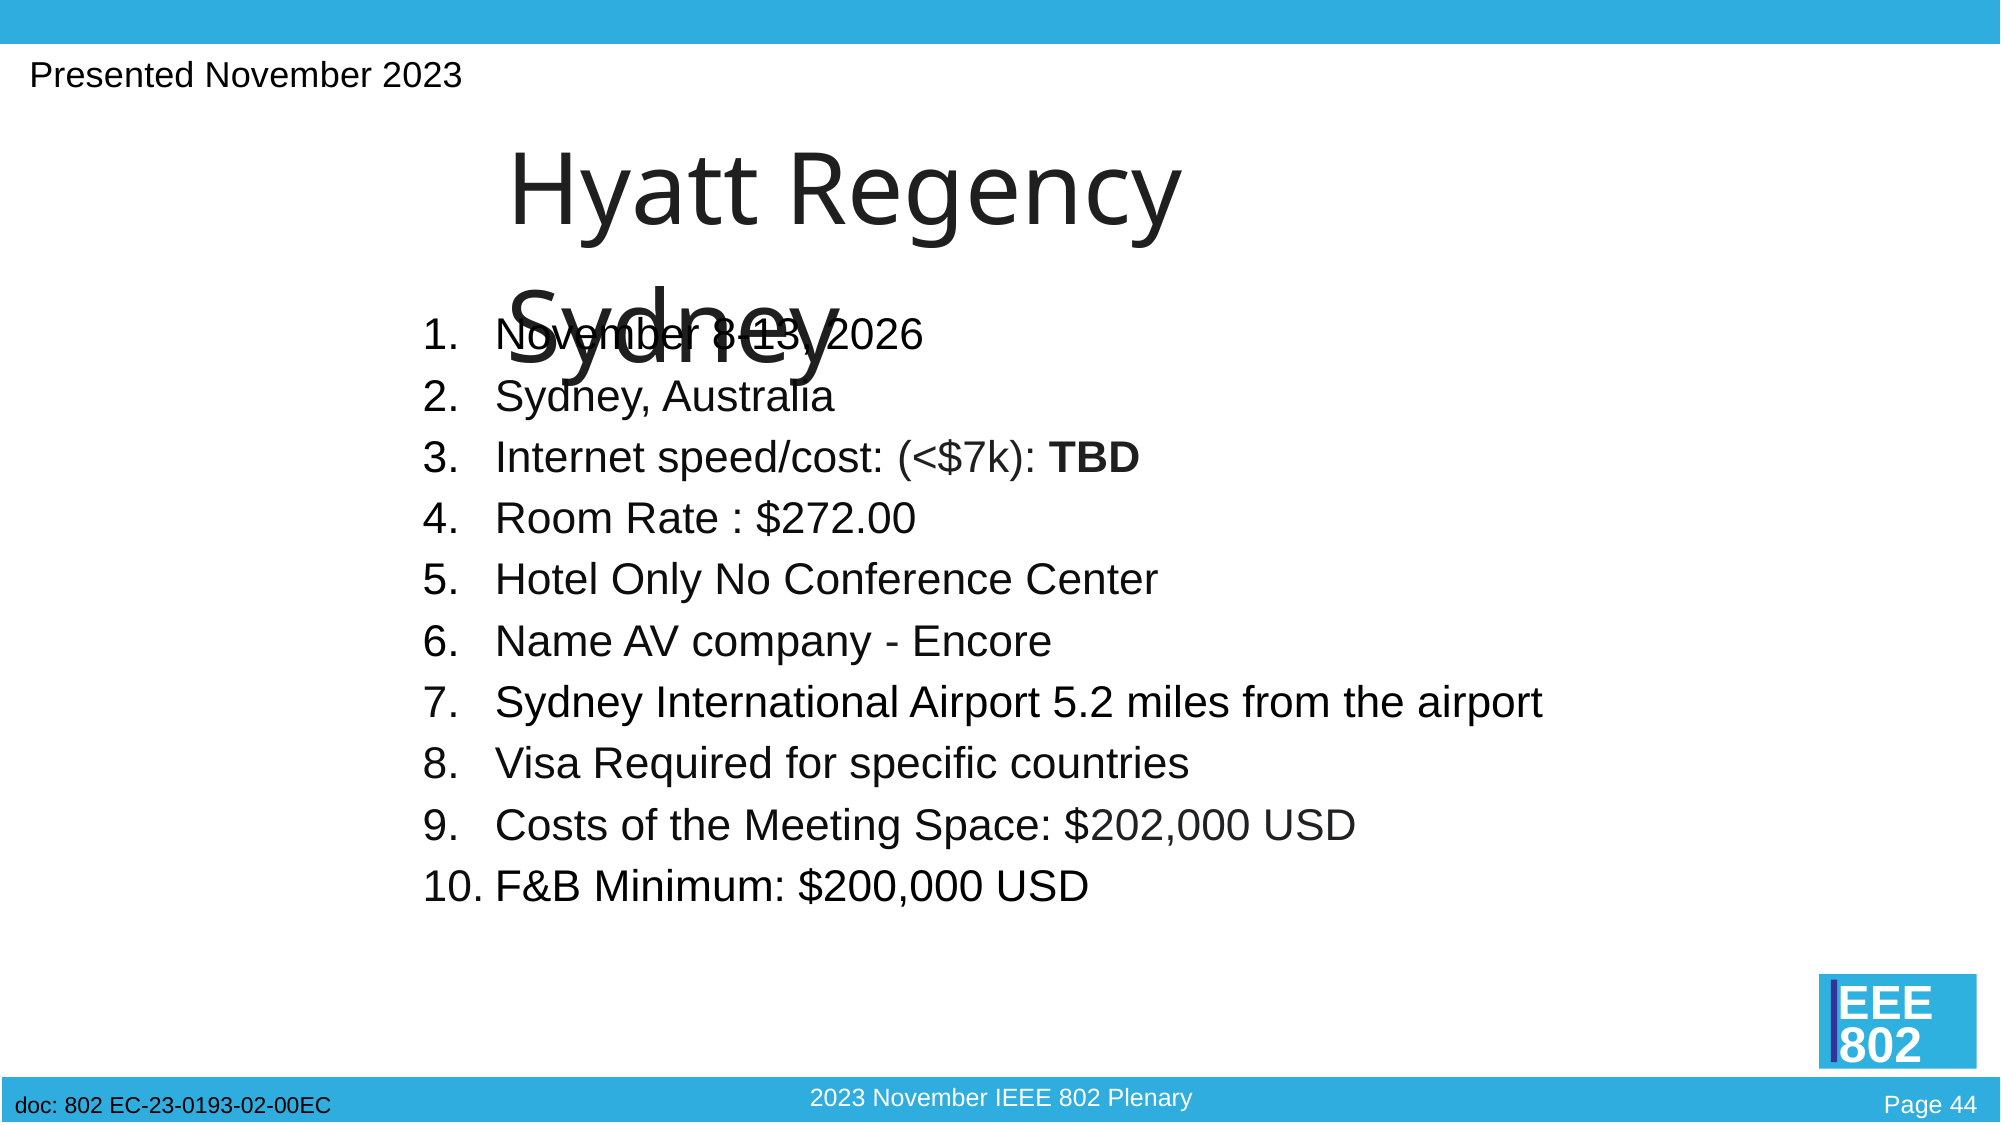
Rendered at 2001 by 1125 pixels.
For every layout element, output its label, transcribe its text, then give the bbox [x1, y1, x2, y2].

text_box November 8-13, 2026 Sydney, Australia Internet speed/cost: (<$7k): TBD Room Rate : $272.00 Hotel Only No Conference Center Name AV company - Encore Sydney International Airport 5.2 miles from the airport Visa Required for specific countries Costs of the Meeting Space: $202,000 USD F&B Minimum: $200,000 USD [374, 277, 1606, 931]
text_box Presented November 2023 [9, 31, 1991, 116]
text_box Hyatt Regency Sydney [486, 87, 1514, 277]
